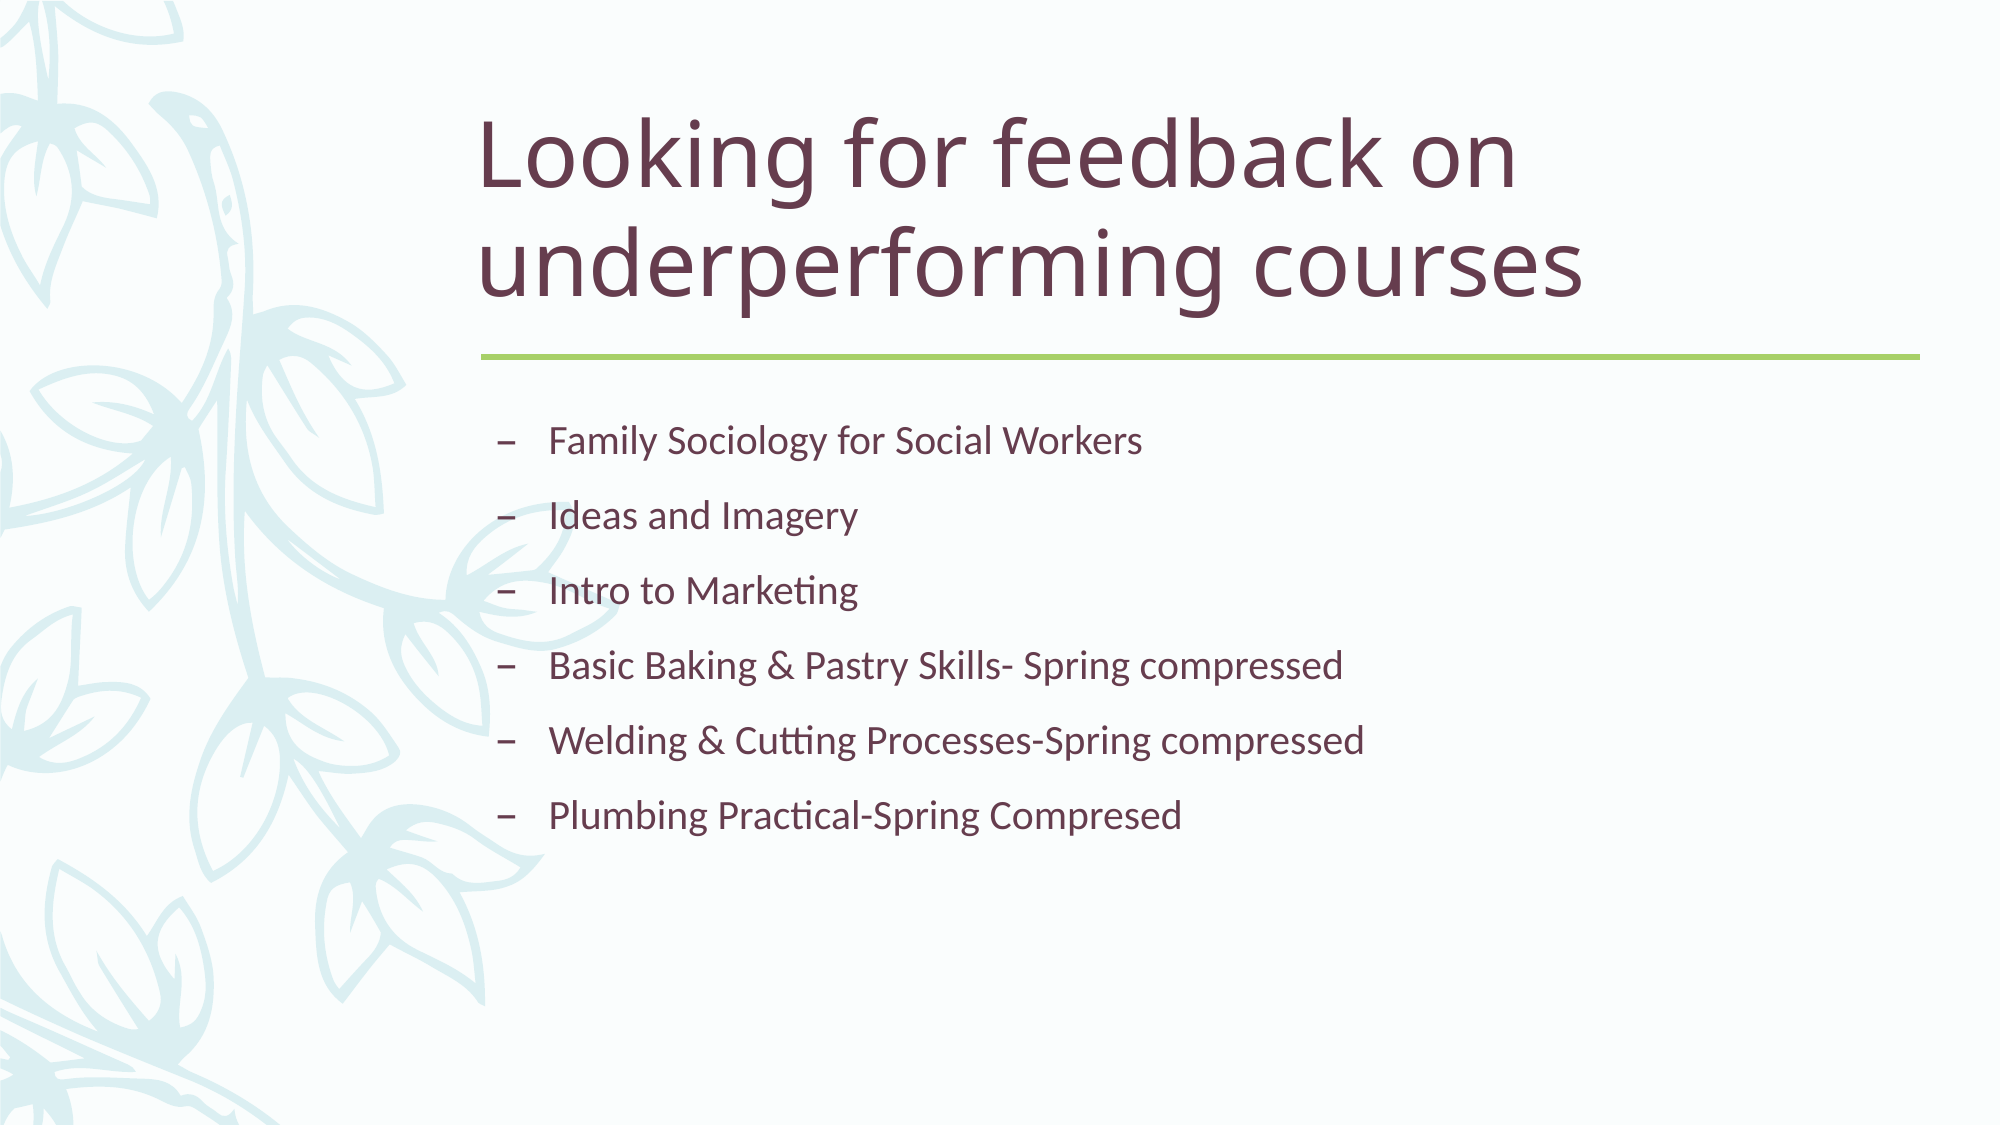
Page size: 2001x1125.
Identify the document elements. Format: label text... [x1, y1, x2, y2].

title Looking for feedback on underperforming courses [460, 93, 1920, 350]
list Family Sociology for Social Workers Ideas and Imagery Intro to Marketing Basic Baking & Pastry Skills- Spring compressed Welding & Cutting Processes-Spring compressed Plumbing Practical-Spring Compresed [481, 399, 1920, 999]
